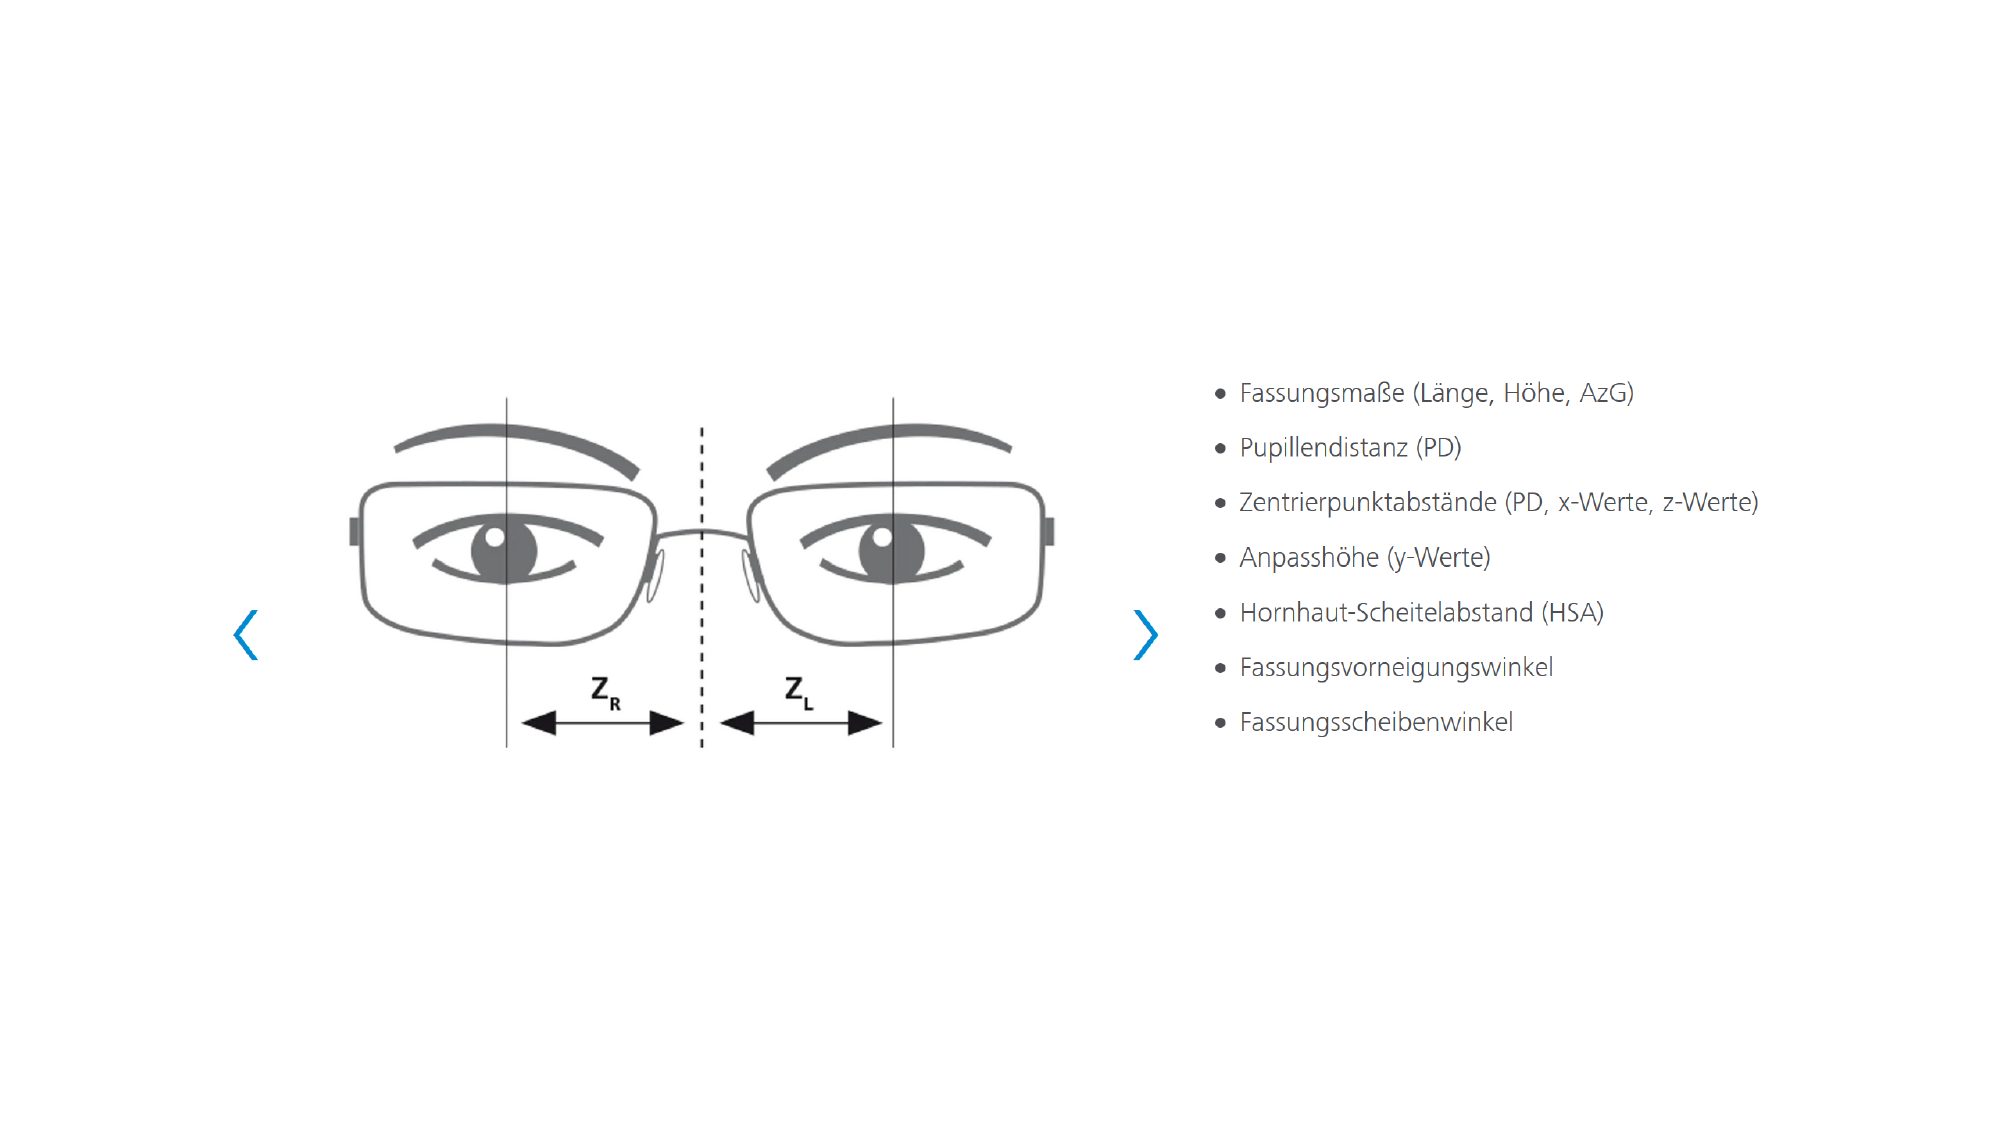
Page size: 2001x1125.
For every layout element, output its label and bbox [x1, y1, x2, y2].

picture [210, 331, 1790, 794]
